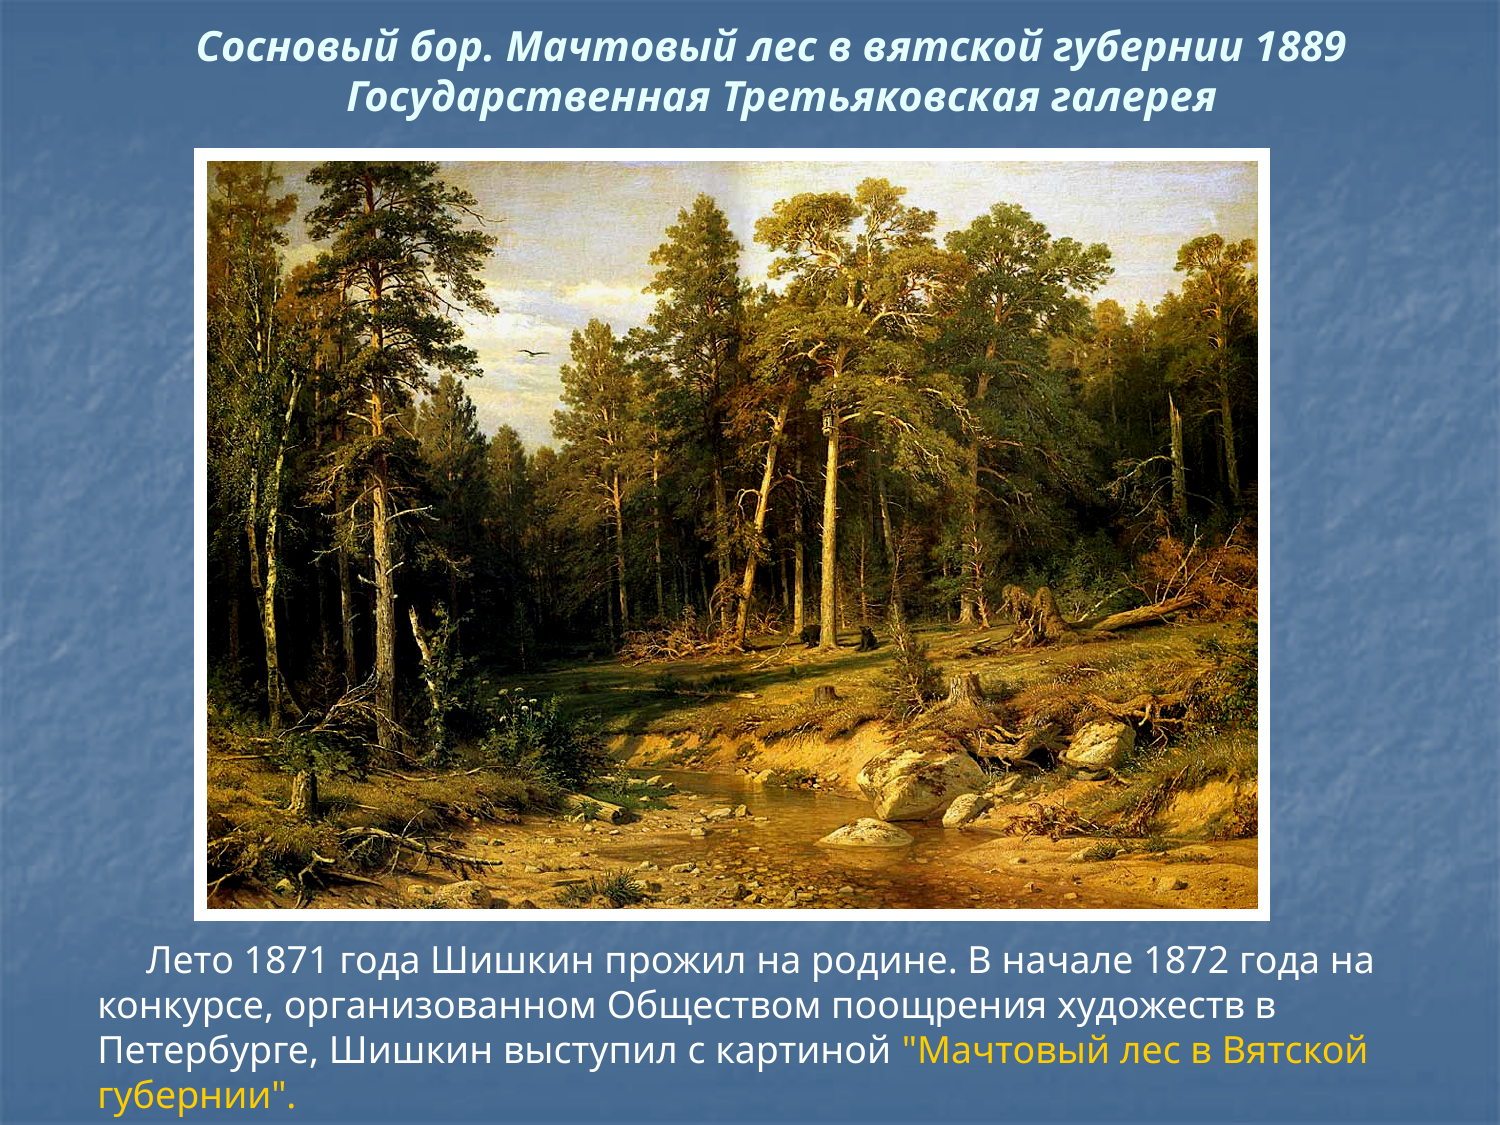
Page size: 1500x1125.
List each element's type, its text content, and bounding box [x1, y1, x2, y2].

picture [206, 160, 1258, 910]
text_box Лето 1871 года Шишкин прожил на родине. В начале 1872 года на конкурсе, организованном Обществом поощрения художеств в Петербурге, Шишкин выступил с картиной "Мачтовый лес в Вятской губернии". [82, 928, 1500, 1124]
title Сосновый бор. Мачтовый лес в вятской губернии 1889 Государственная Третьяковская галерея [52, 18, 1500, 142]
